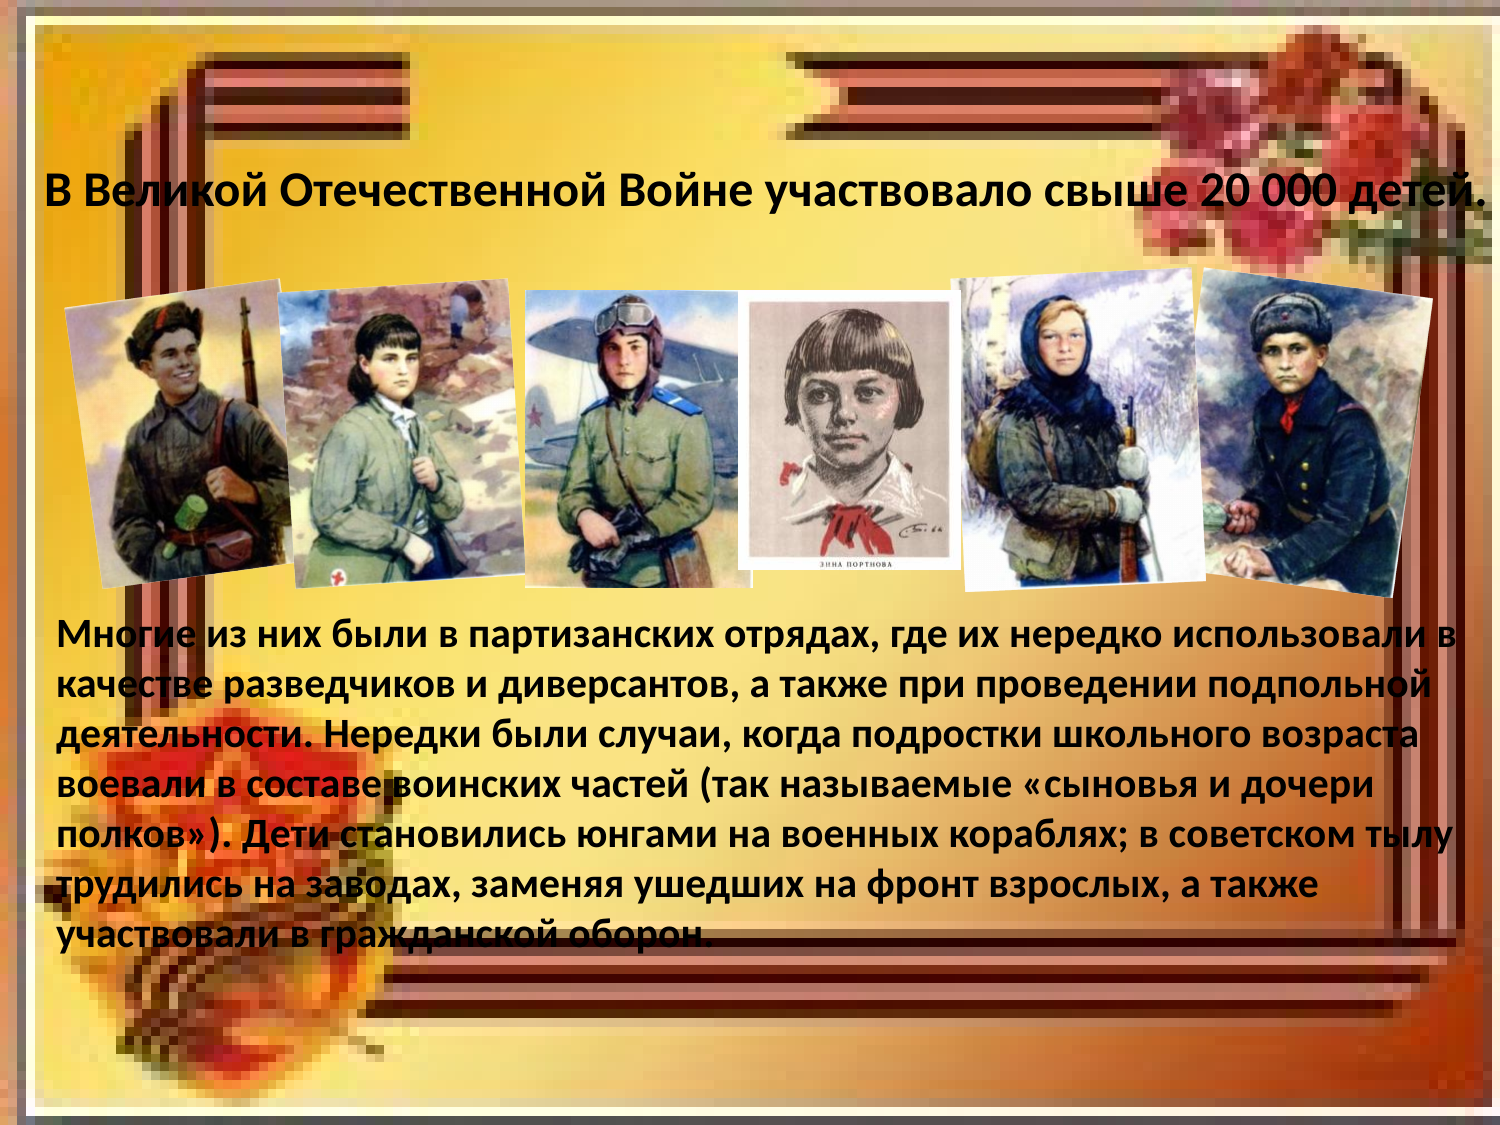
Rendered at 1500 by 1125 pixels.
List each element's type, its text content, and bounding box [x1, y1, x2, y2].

text_box В Великой Отечественной Войне участвовало свыше 20 000 детей. [29, 148, 1500, 224]
picture [0, 0, 1500, 1125]
text_box Многие из них были в партизанских отрядах, где их нередко использовали в качестве разведчиков и диверсантов, а также при проведении подпольной деятельности. Нередки были случаи, когда подростки школьного возраста воевали в составе воинских частей (так называемые «сыновья и дочери полков»). Дети становились юнгами на военных кораблях; в советском тылу трудились на заводах, заменяя ушедших на фронт взрослых, а также участвовали в гражданской оборон. [41, 597, 1500, 963]
